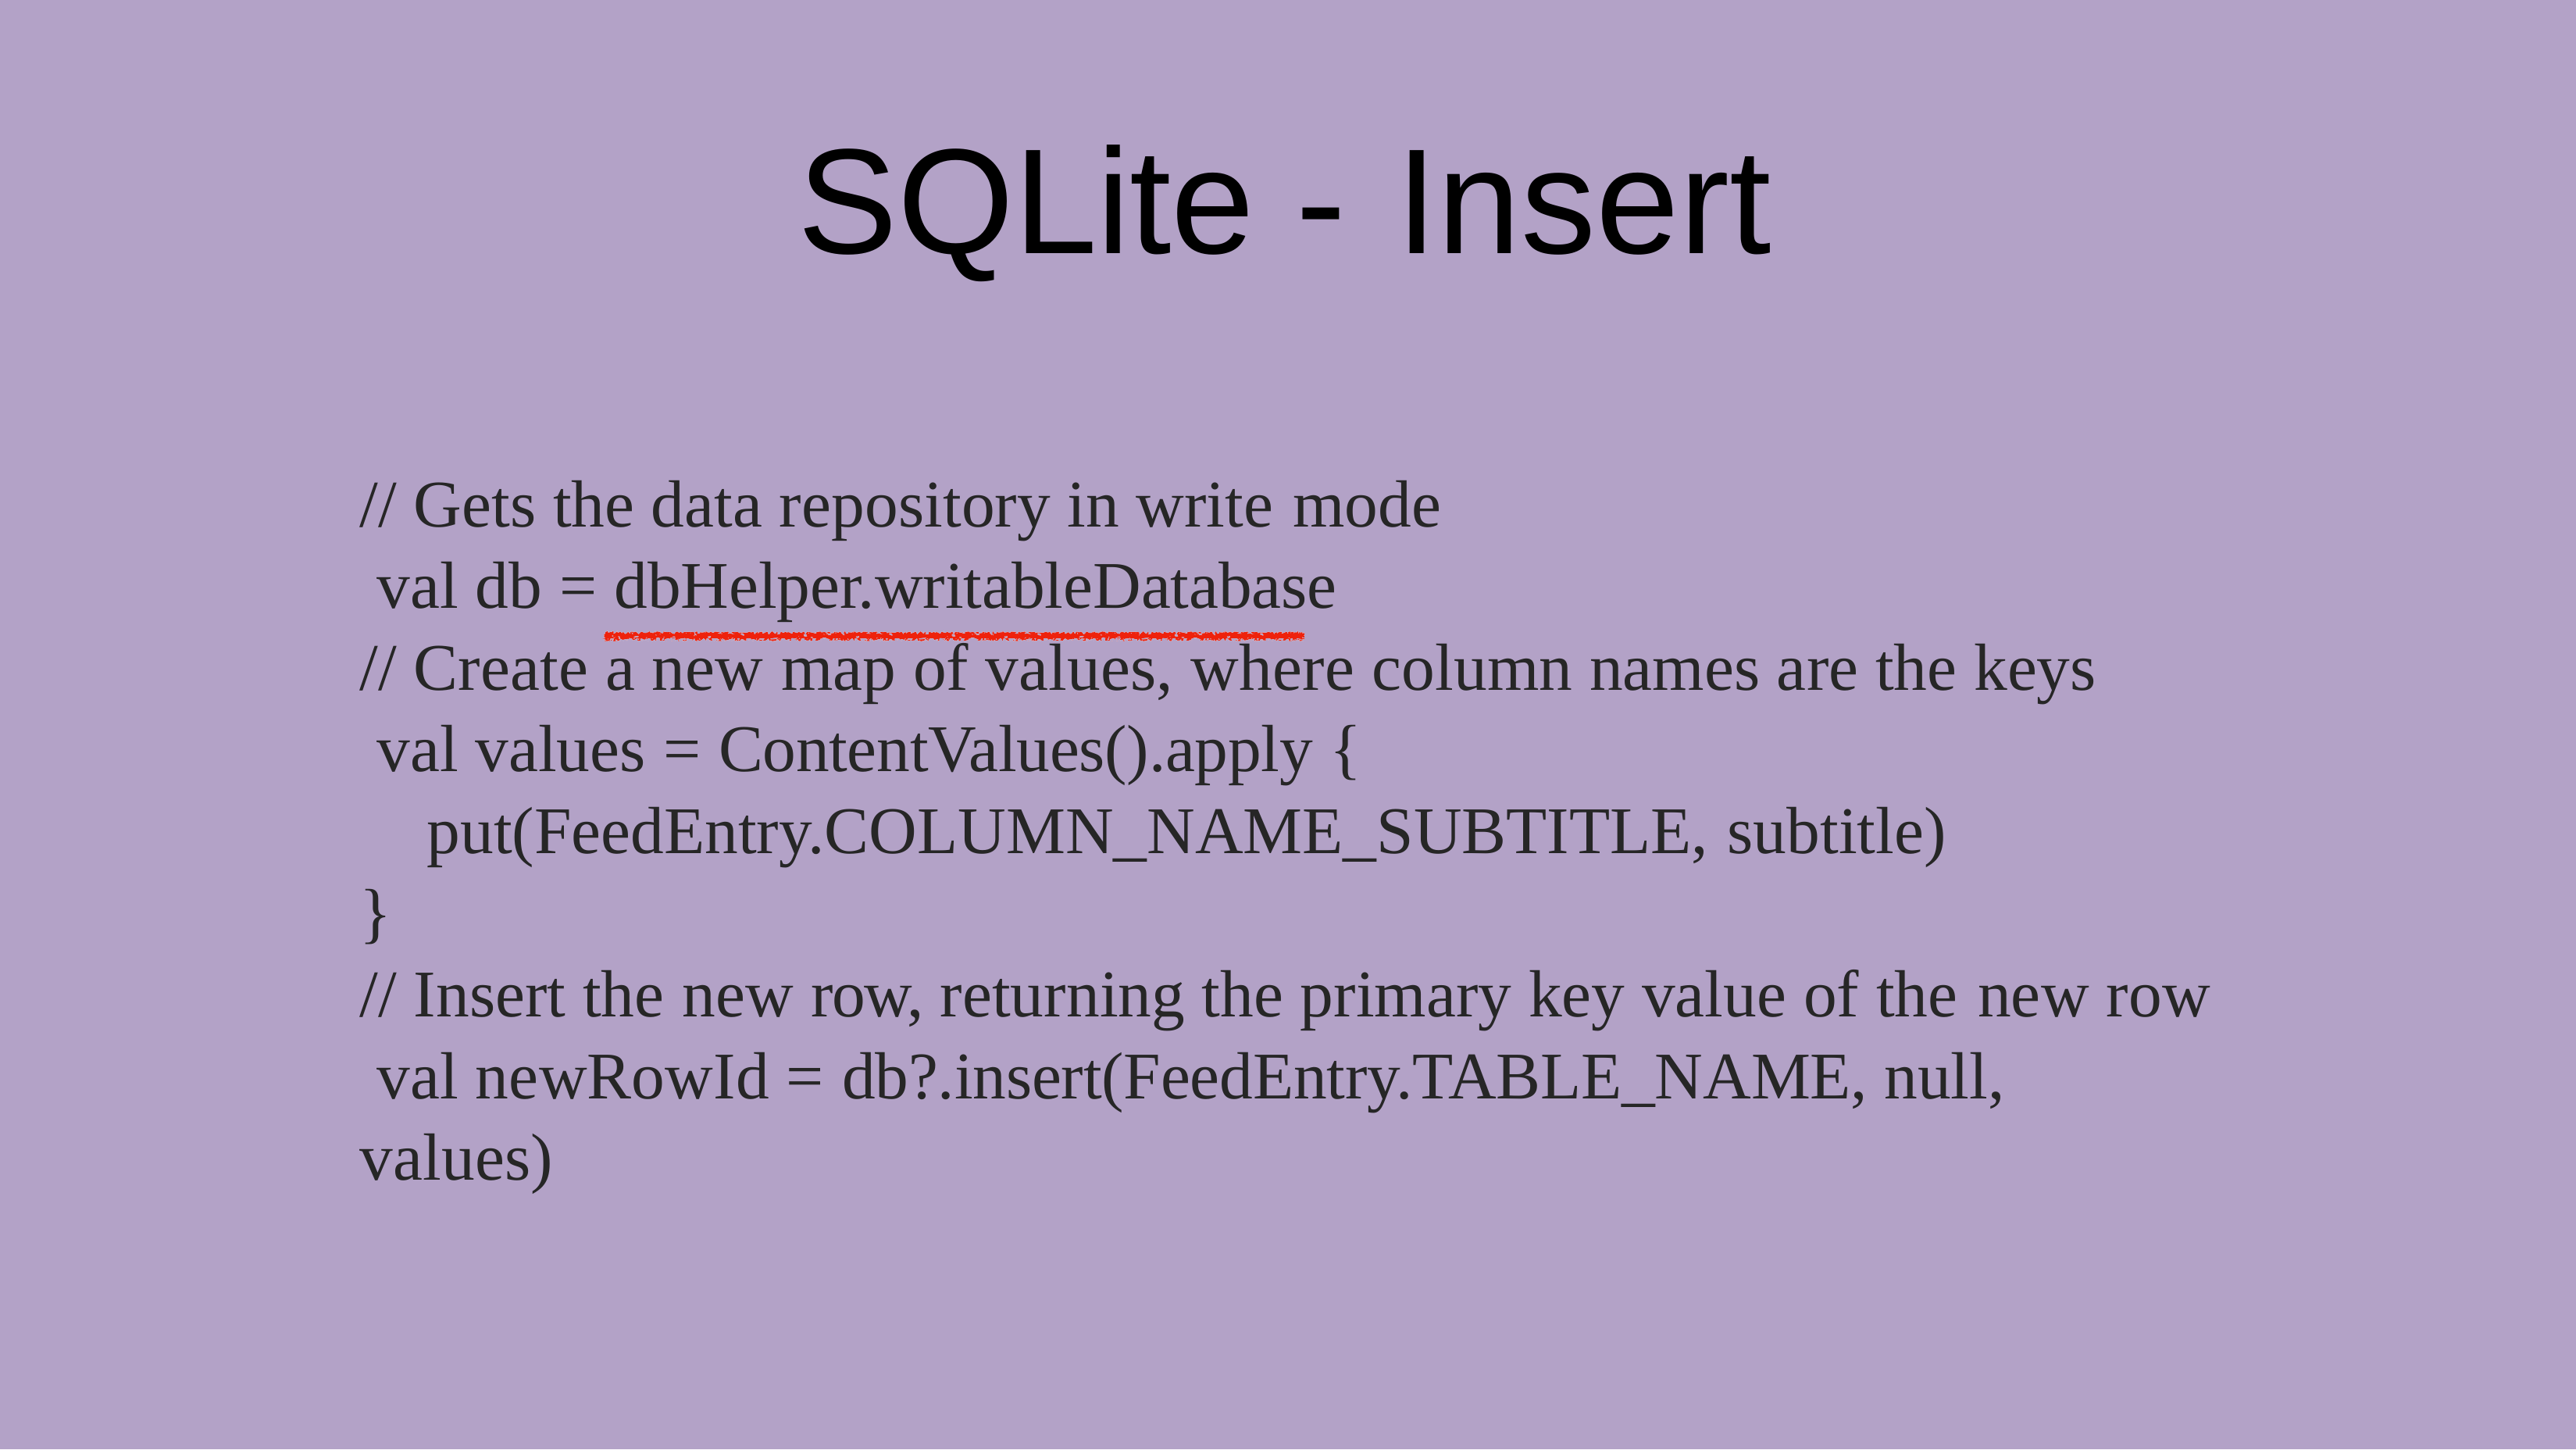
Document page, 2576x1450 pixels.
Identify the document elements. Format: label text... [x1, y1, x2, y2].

text_box [602, 630, 1305, 641]
text_box // Gets the data repository in write mode val db = dbHelper.writableDatabase // Create a new map of values, where column names are the keys val values = ContentValues().apply { put(FeedEntry.COLUMN_NAME_SUBTITLE, subtitle) } // Insert the new row, returning the primary key value of the new row val newRowId = db?.insert(FeedEntry.TABLE_NAME, null, values) [358, 459, 2217, 1194]
text_box SQLite - Insert [796, 104, 1774, 284]
